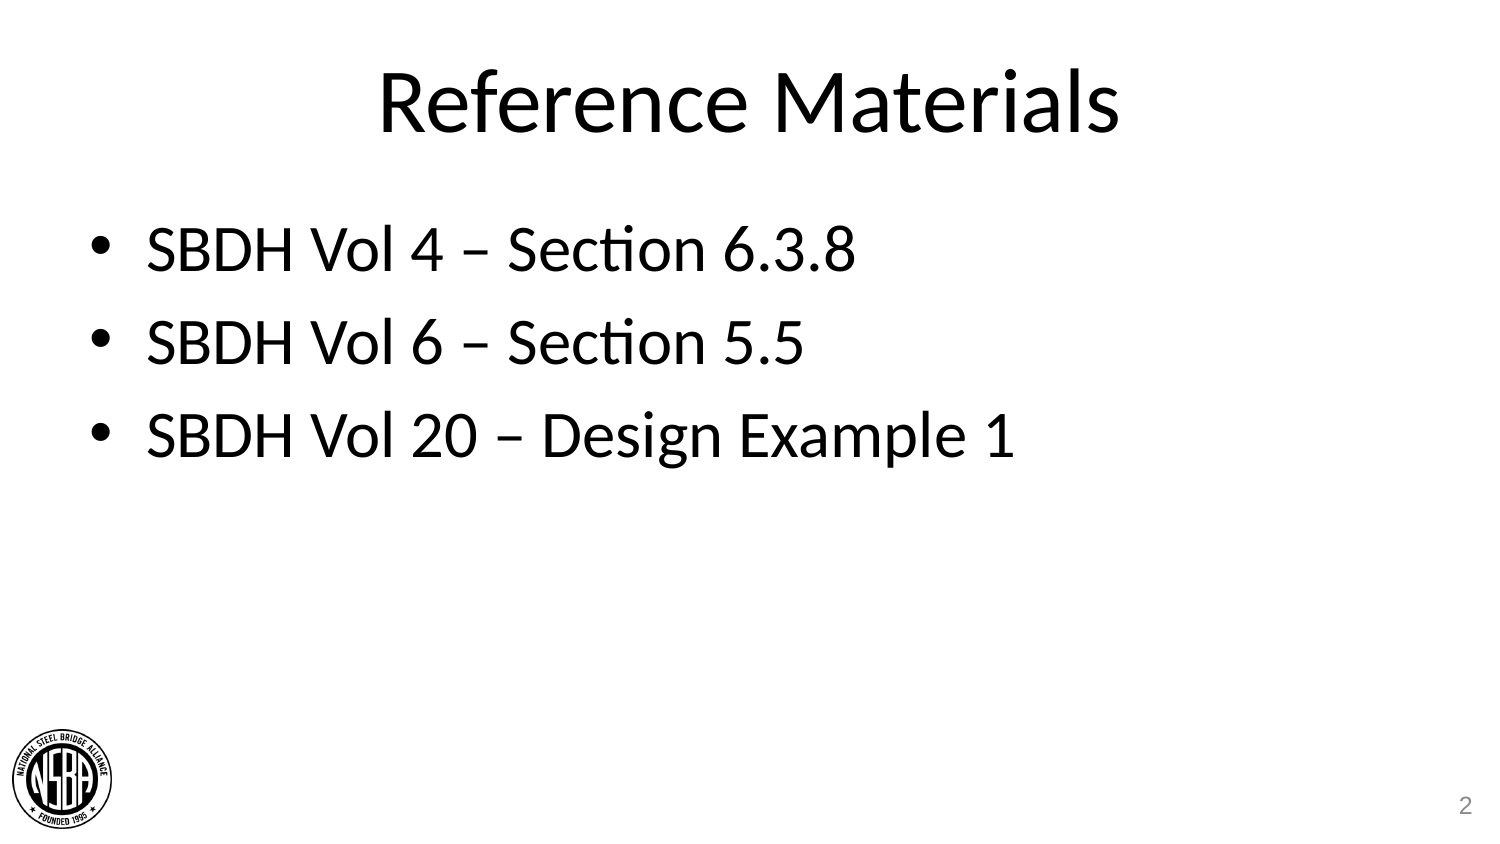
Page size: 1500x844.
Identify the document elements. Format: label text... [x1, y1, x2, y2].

title Reference Materials [75, 33, 1425, 175]
list SBDH Vol 4 – Section 6.3.8 SBDH Vol 6 – Section 5.5 SBDH Vol 20 – Design Example 1 [75, 196, 1425, 754]
slide_number 2 [1137, 782, 1488, 828]
picture [12, 729, 112, 829]
